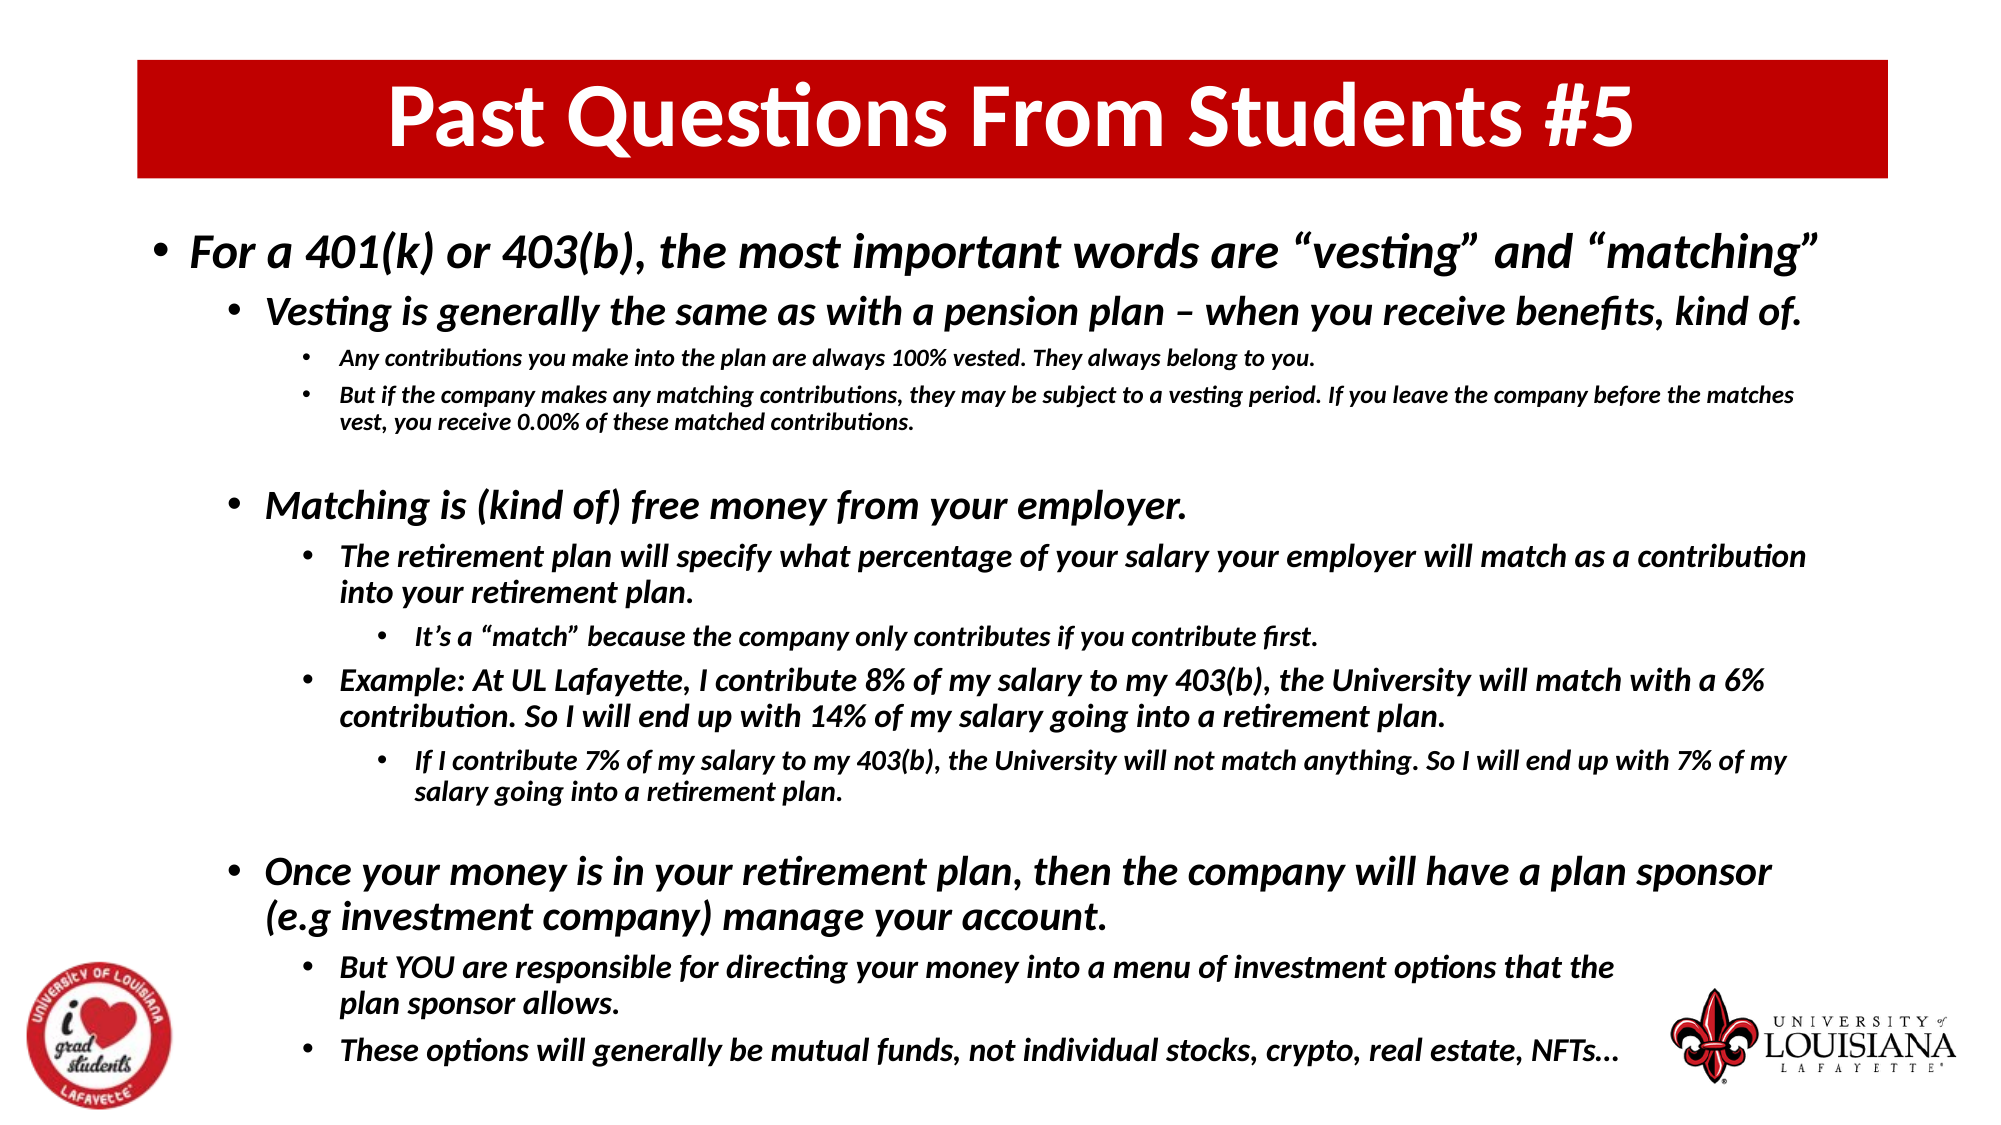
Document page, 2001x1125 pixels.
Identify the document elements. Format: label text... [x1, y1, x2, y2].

text_box For a 401(k) or 403(b), the most important words are “vesting” and “matching” Vesting is generally the same as with a pension plan – when you receive benefits, kind of. Any contributions you make into the plan are always 100% vested. They always belong to you. But if the company makes any matching contributions, they may be subject to a vesting period. If you leave the company before the matches vest, you receive 0.00% of these matched contributions. Matching is (kind of) free money from your employer. The retirement plan will specify what percentage of your salary your employer will match as a contribution into your retirement plan. It’s a “match” because the company only contributes if you contribute first. Example: At UL Lafayette, I contribute 8% of my salary to my 403(b), the University will match with a 6% contribution. So I will end up with 14% of my salary going into a retirement plan. If I contribute 7% of my salary to my 403(b), the University will not match anything. So I will end up with 7% of my salary going into a retirement plan. Once your money is in your retirement plan, then the company will have a plan sponsor (e.g investment company) manage your account. But YOU are responsible for directing your money into a menu of investment options that the plan sponsor allows. These options will generally be mutual funds, not individual stocks, crypto, real estate, NFTs… [137, 217, 1863, 1014]
picture [4, 950, 197, 1122]
text_box Past Questions From Students #5 [137, 59, 1888, 179]
picture [1657, 977, 1982, 1091]
